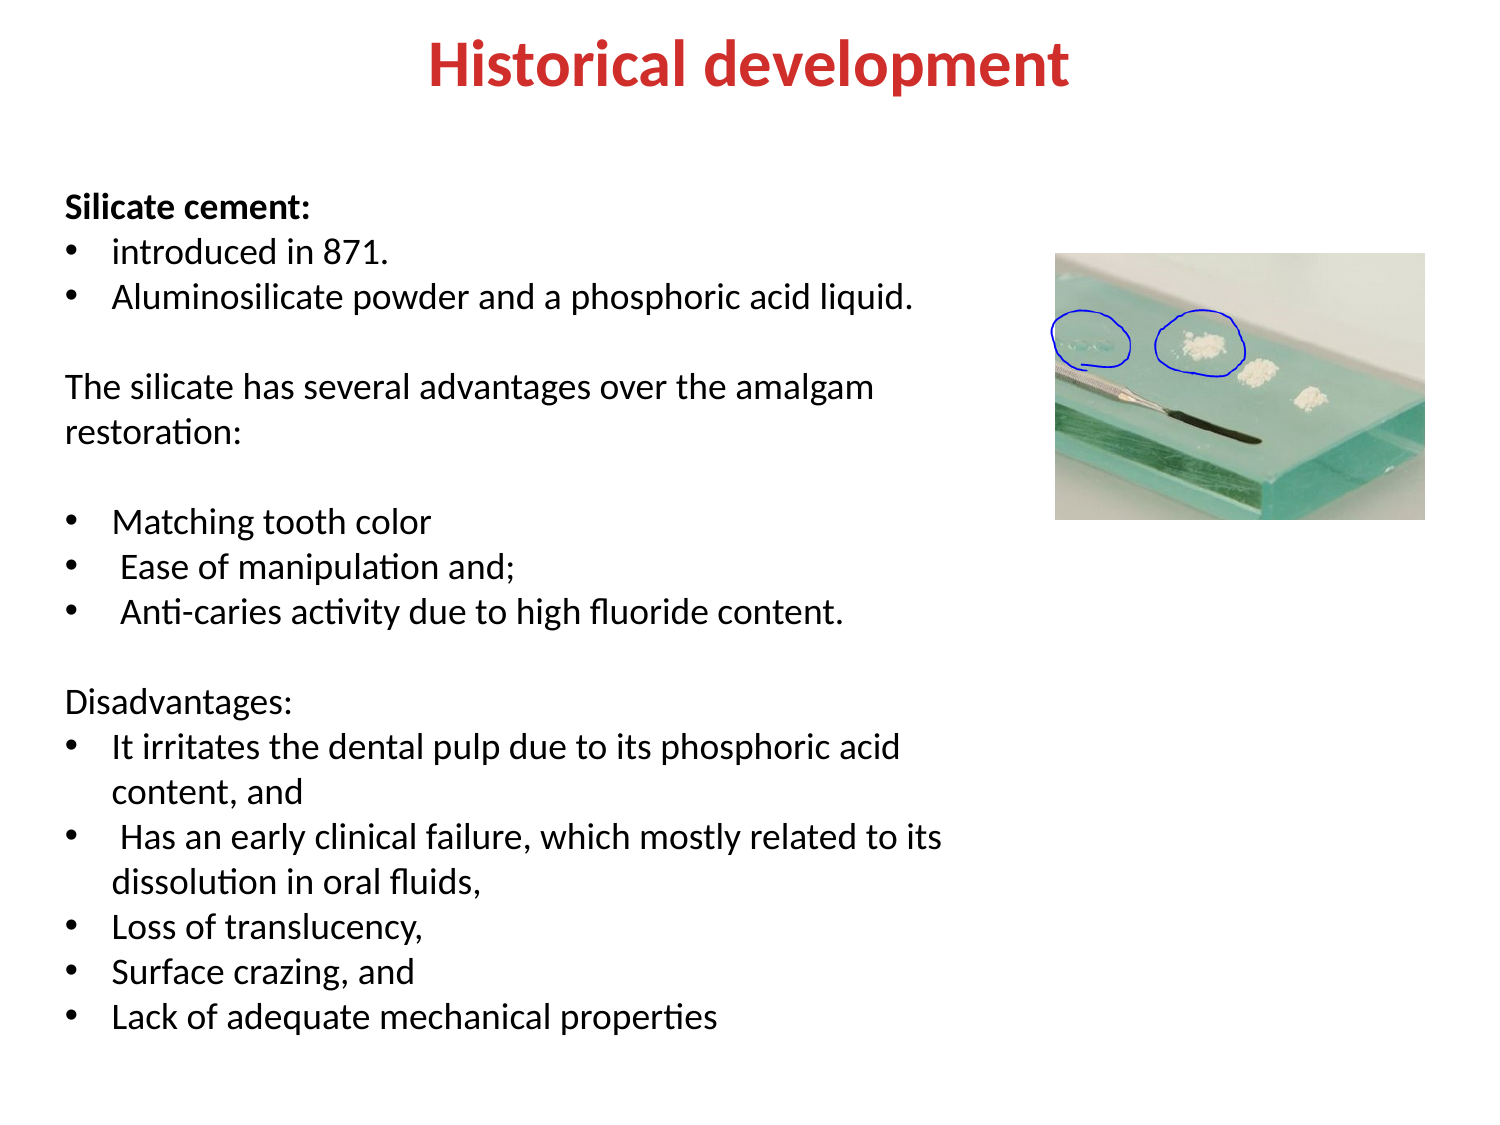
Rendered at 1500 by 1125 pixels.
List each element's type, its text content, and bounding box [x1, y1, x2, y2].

text_box Historical development [112, 12, 1388, 254]
picture [1049, 253, 1425, 520]
text_box Silicate cement: introduced in 871. Aluminosilicate powder and a phosphoric acid liquid. The silicate has several advantages over the amalgam restoration: Matching tooth color Ease of manipulation and; Anti-caries activity due to high fluoride content. Disadvantages: It irritates the dental pulp due to its phosphoric acid content, and Has an early clinical failure, which mostly related to its dissolution in oral fluids, Loss of translucency, Surface crazing, and Lack of adequate mechanical properties [49, 174, 1025, 1045]
